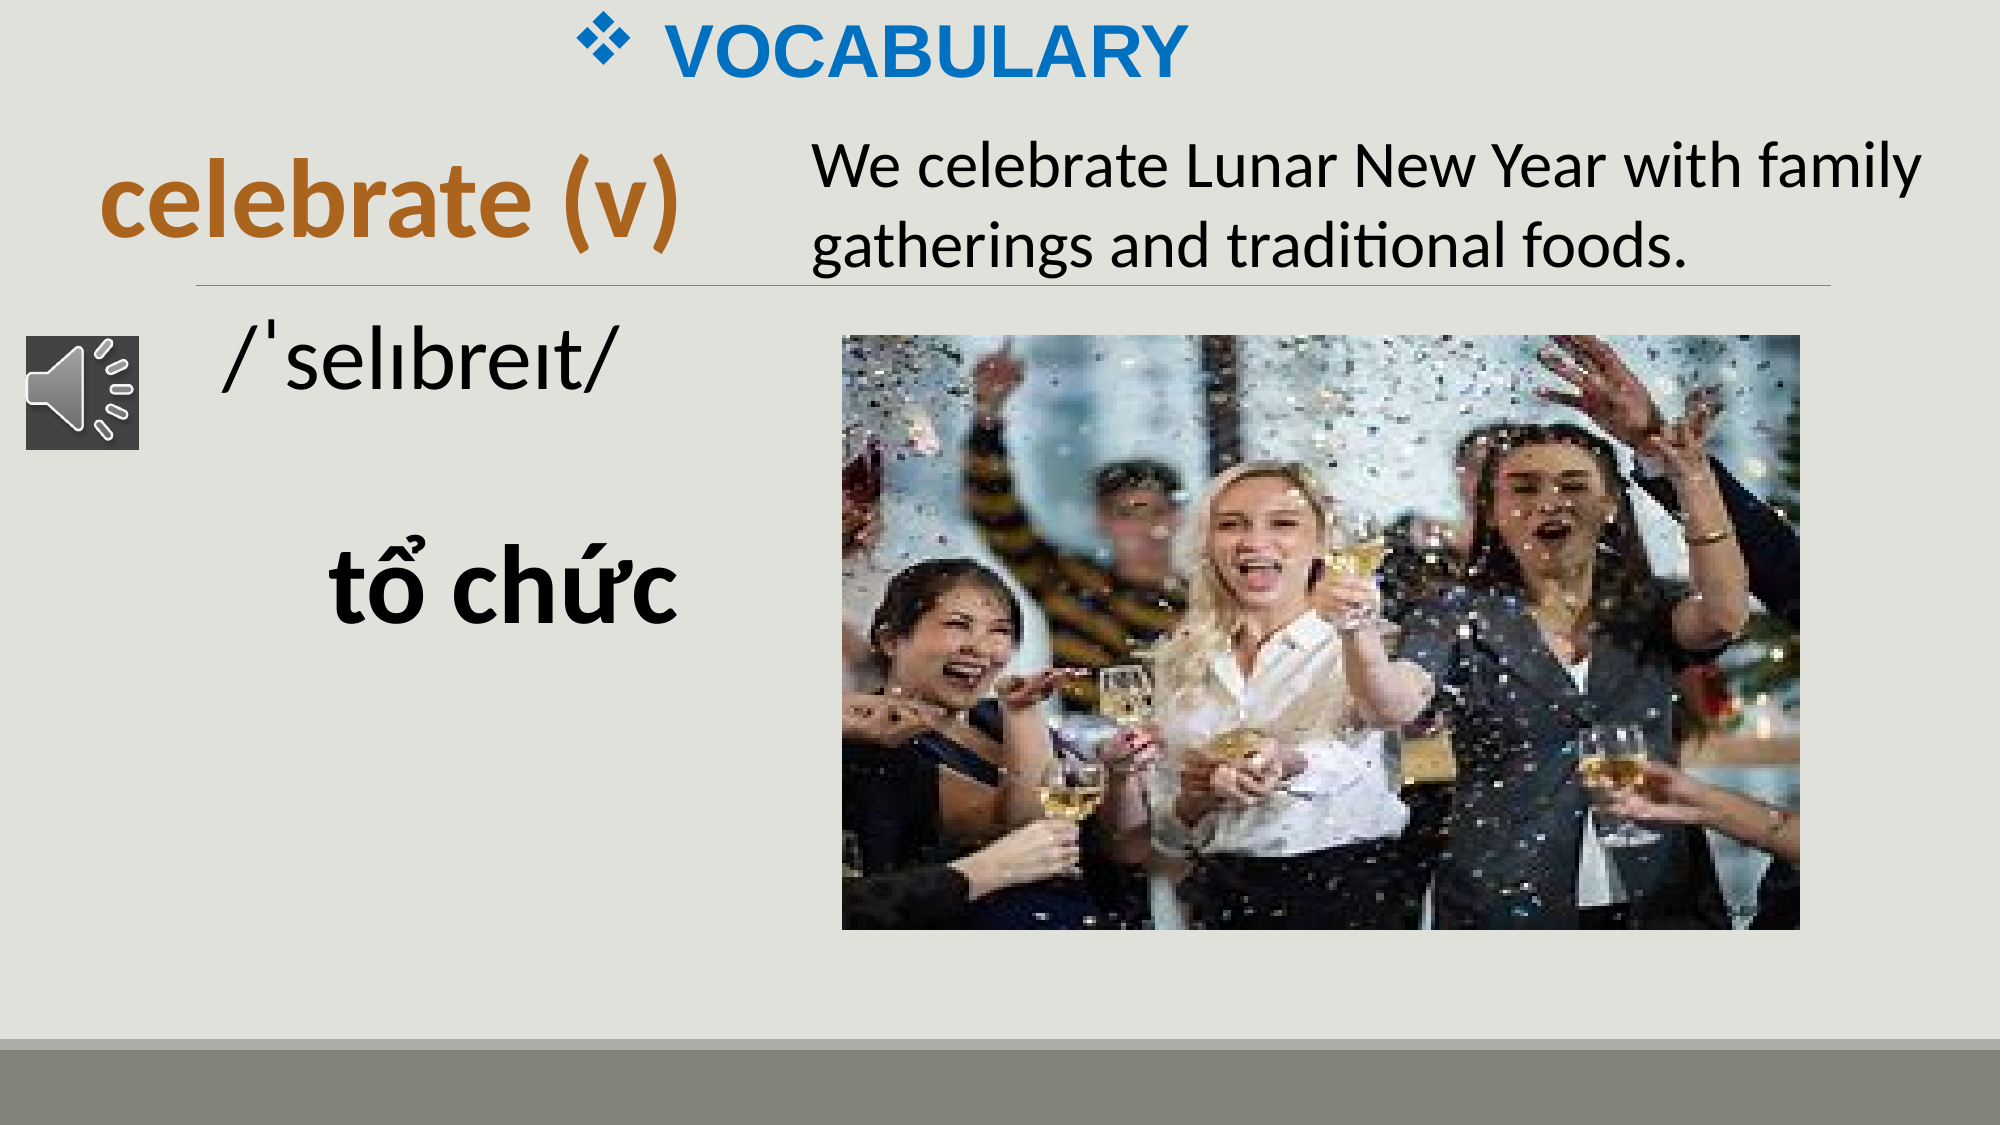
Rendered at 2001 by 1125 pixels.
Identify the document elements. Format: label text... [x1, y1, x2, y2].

text_box celebrate (v) [85, 117, 699, 267]
text_box We celebrate Lunar New Year with family gatherings and traditional foods. [797, 33, 2000, 288]
text_box /ˈselɪbreɪt/ [207, 290, 636, 416]
text_box VOCABULARY [555, 0, 1234, 100]
picture [24, 334, 141, 451]
text_box tổ chức [287, 503, 695, 654]
picture [841, 334, 1801, 931]
